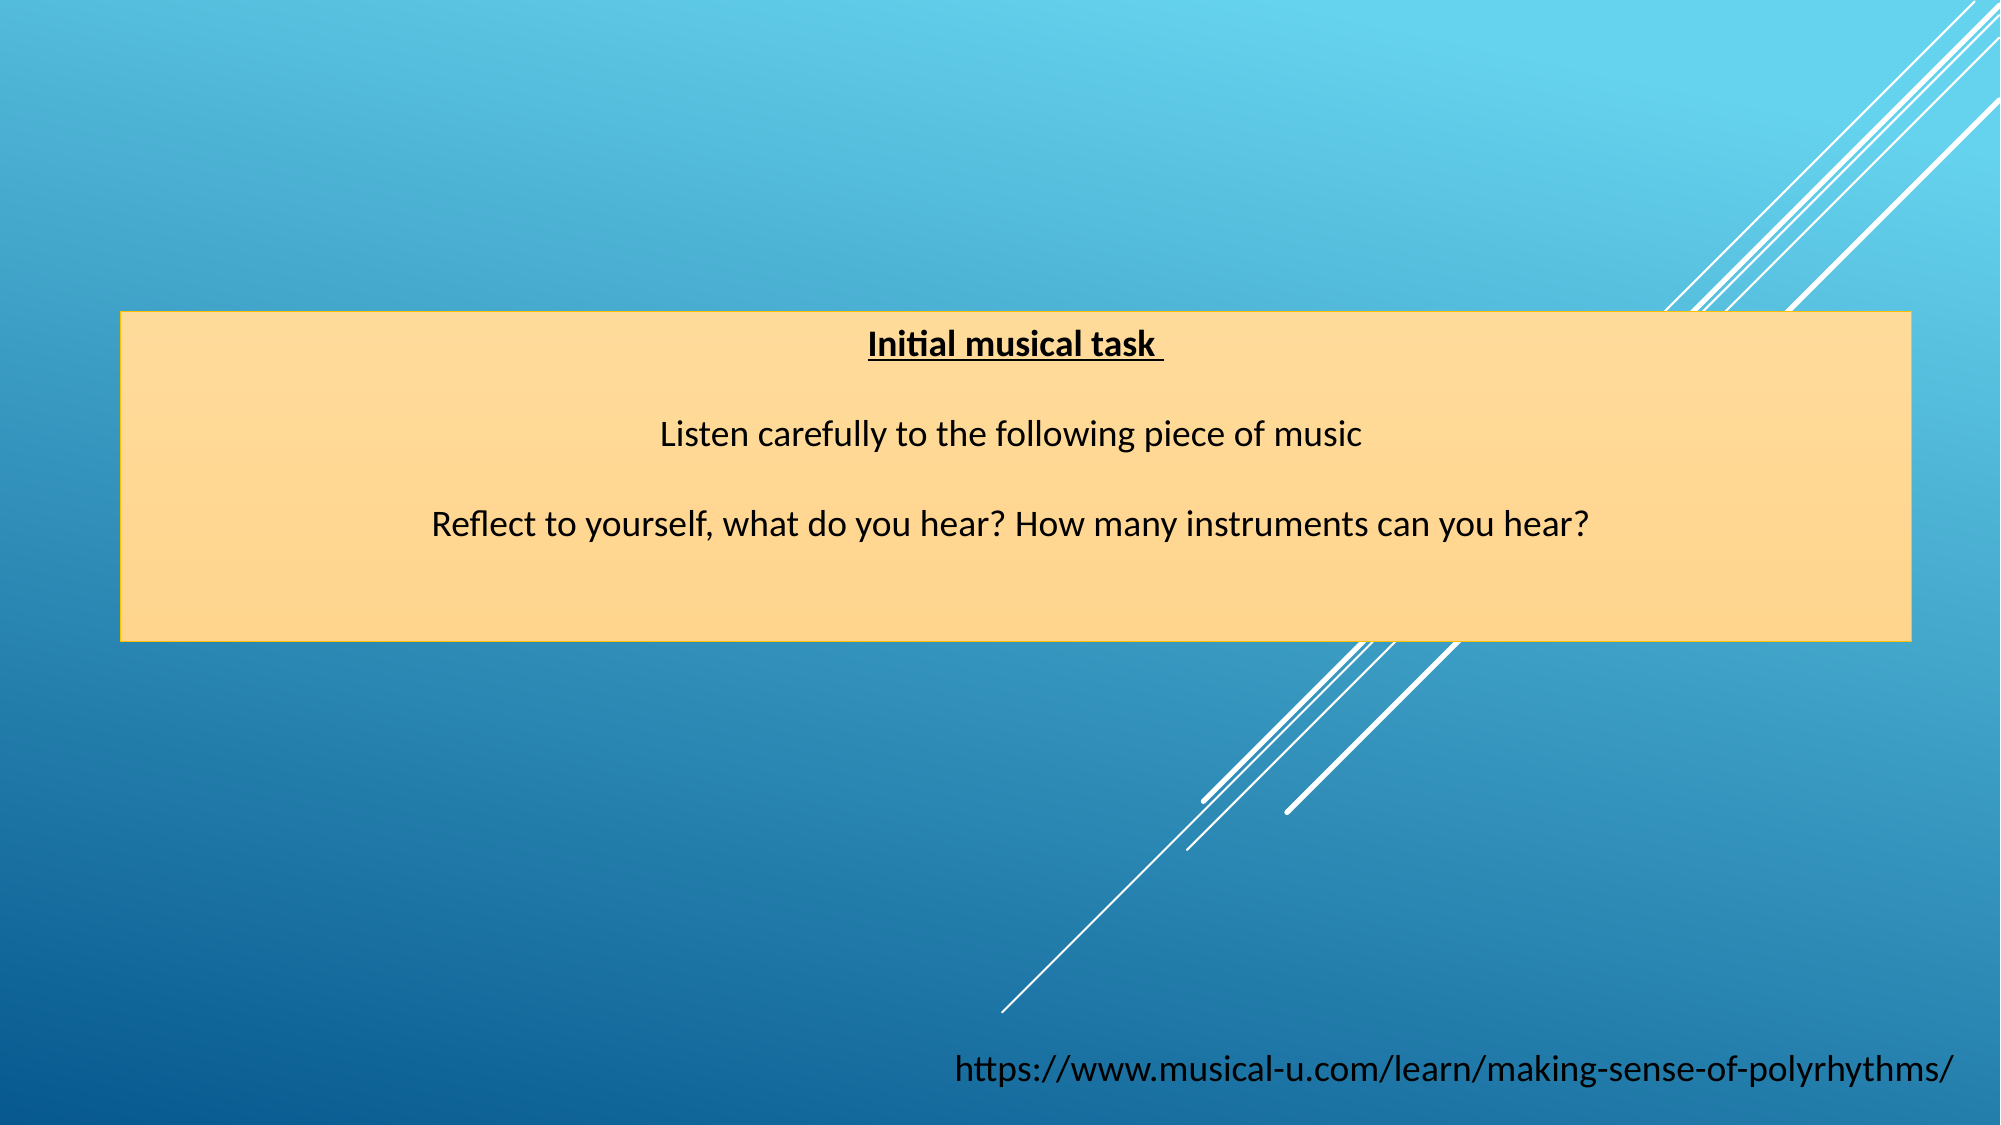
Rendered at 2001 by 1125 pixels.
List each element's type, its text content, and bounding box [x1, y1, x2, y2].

text_box Initial musical task Listen carefully to the following piece of music Reflect to yourself, what do you hear? How many instruments can you hear? [120, 311, 1912, 642]
text_box https://www.musical-u.com/learn/making-sense-of-polyrhythms/ [946, 1036, 1963, 1097]
